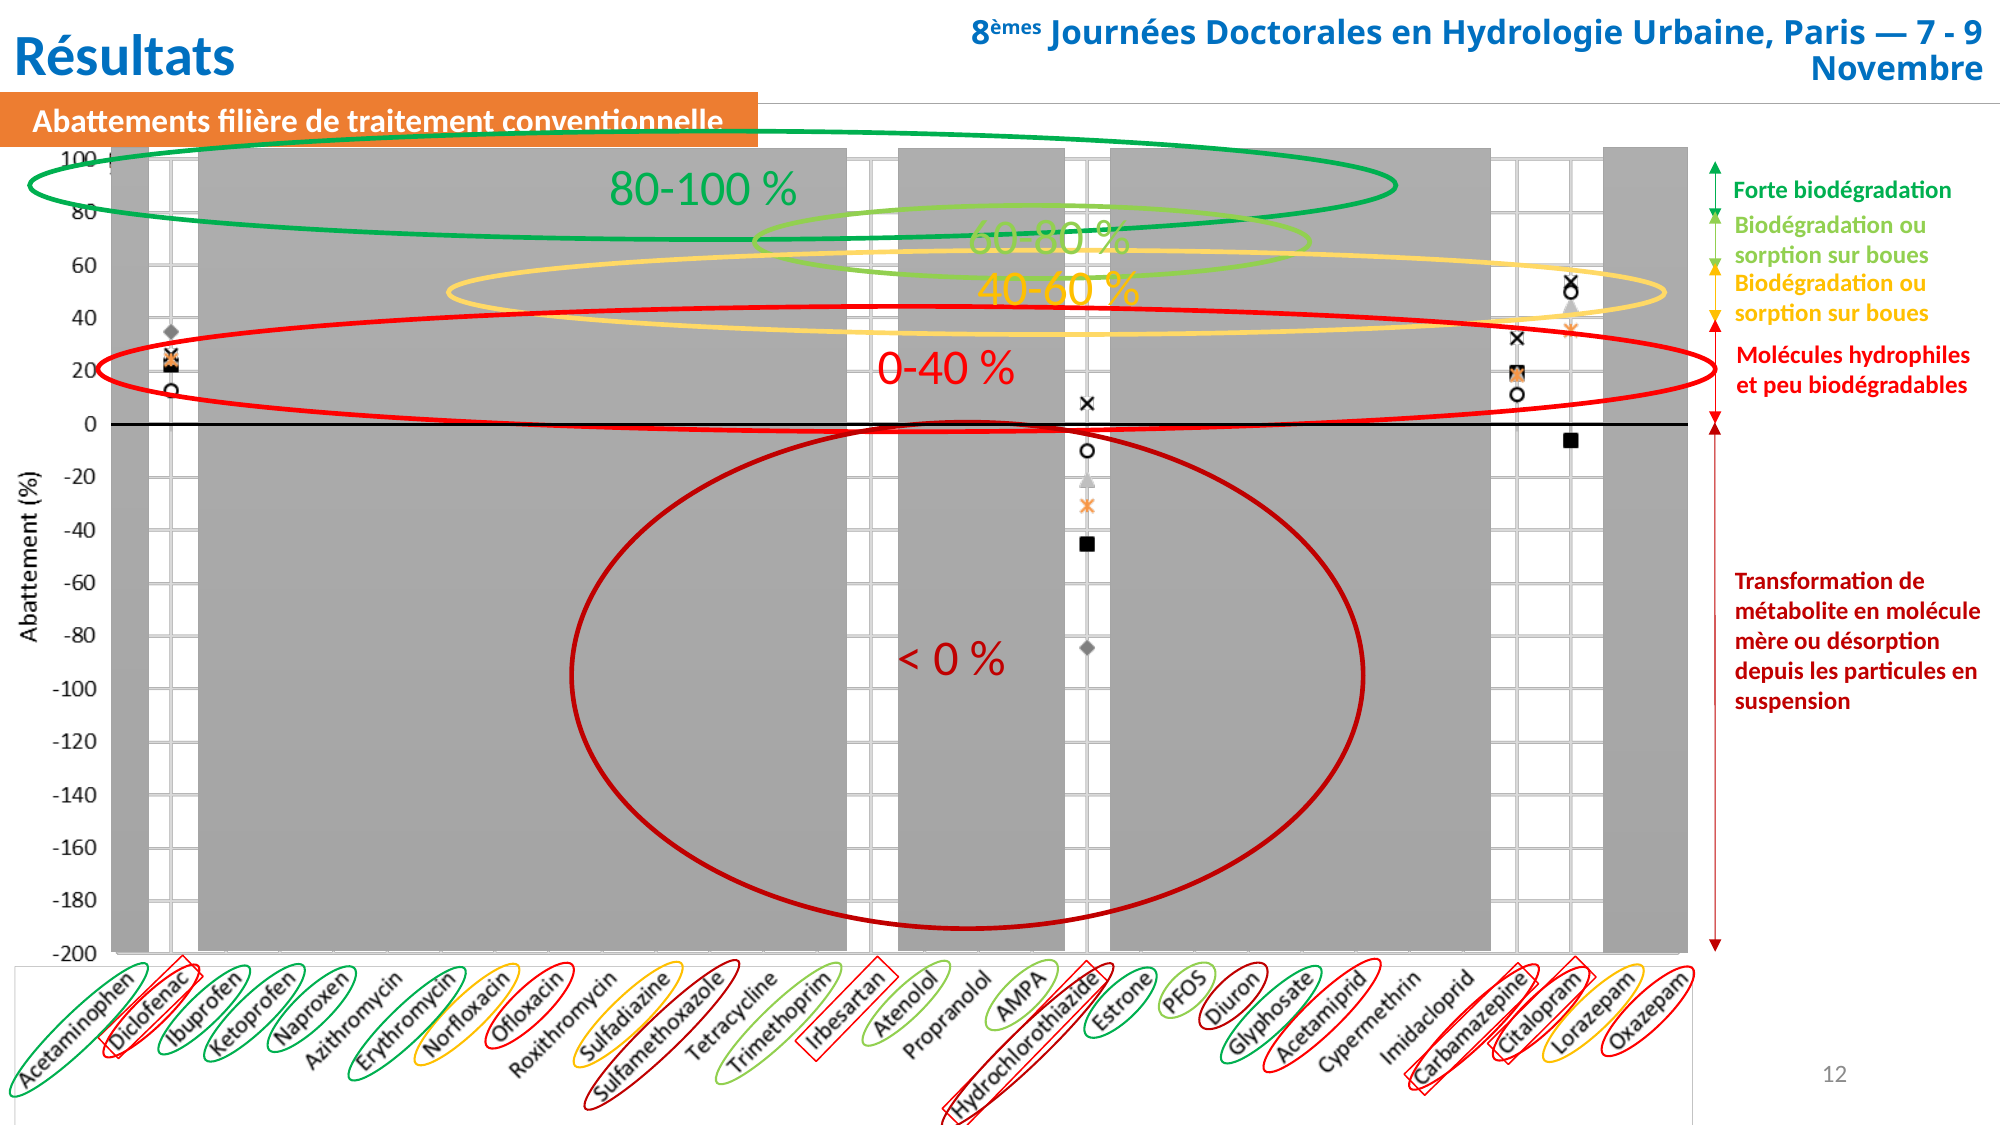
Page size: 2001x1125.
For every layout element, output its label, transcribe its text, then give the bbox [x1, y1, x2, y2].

text_box Biodégradation ou sorption sur boues [1720, 258, 1995, 334]
text_box Abattements filière de traitement conventionnelle [0, 104, 758, 147]
text_box 8èmes Journées Doctorales en Hydrologie Urbaine, Paris — 7 - 9 Novembre [870, 0, 1999, 103]
text_box Résultats [0, 0, 687, 103]
text_box Molécules hydrophiles et peu biodégradables [1721, 331, 1996, 406]
text_box [301, 130, 1125, 141]
text_box Biodégradation ou sorption sur boues [1720, 201, 1995, 258]
text_box Forte biodégradation [1718, 165, 2000, 211]
slide_number 12 [1716, 1042, 1863, 1103]
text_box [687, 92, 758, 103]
picture [10, 141, 1716, 1125]
text_box Transformation de métabolite en molécule mère ou désorption depuis les particules en suspension [1720, 557, 2000, 722]
